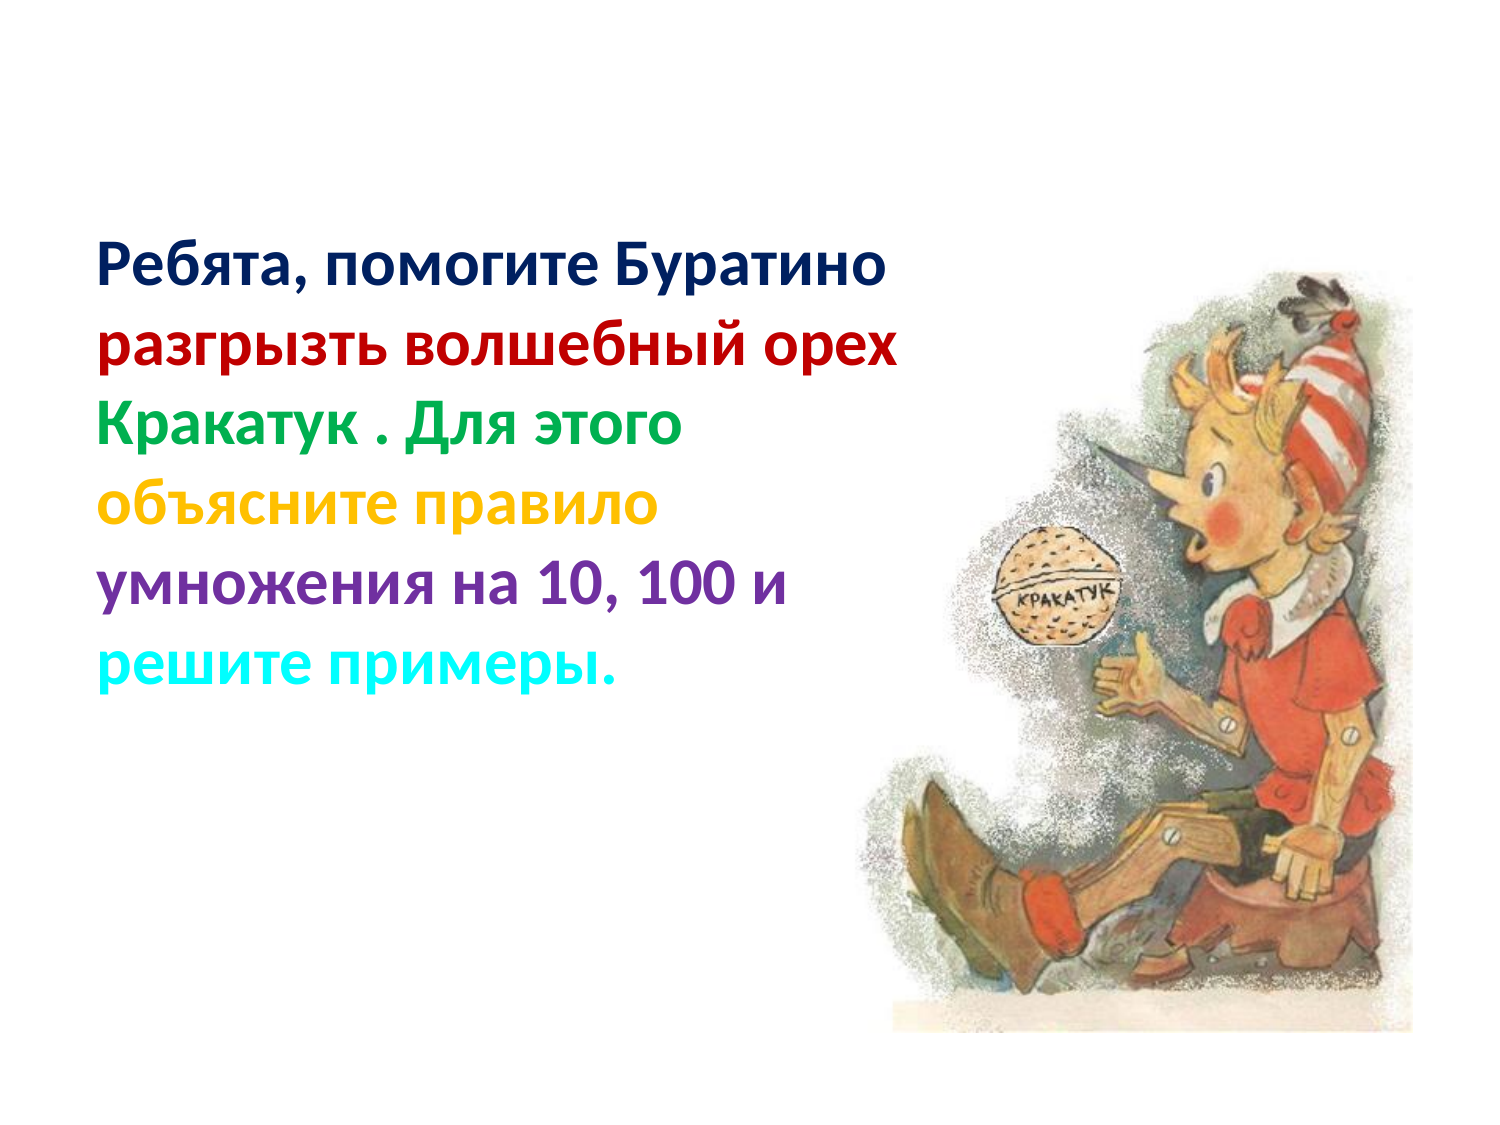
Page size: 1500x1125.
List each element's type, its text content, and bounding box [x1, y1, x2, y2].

text_box Ребята, помогите Буратино разгрызть волшебный орех Кракатук . Для этого объясните правило умножения на 10, 100 и решите примеры. [81, 210, 950, 706]
picture [843, 245, 1413, 1033]
